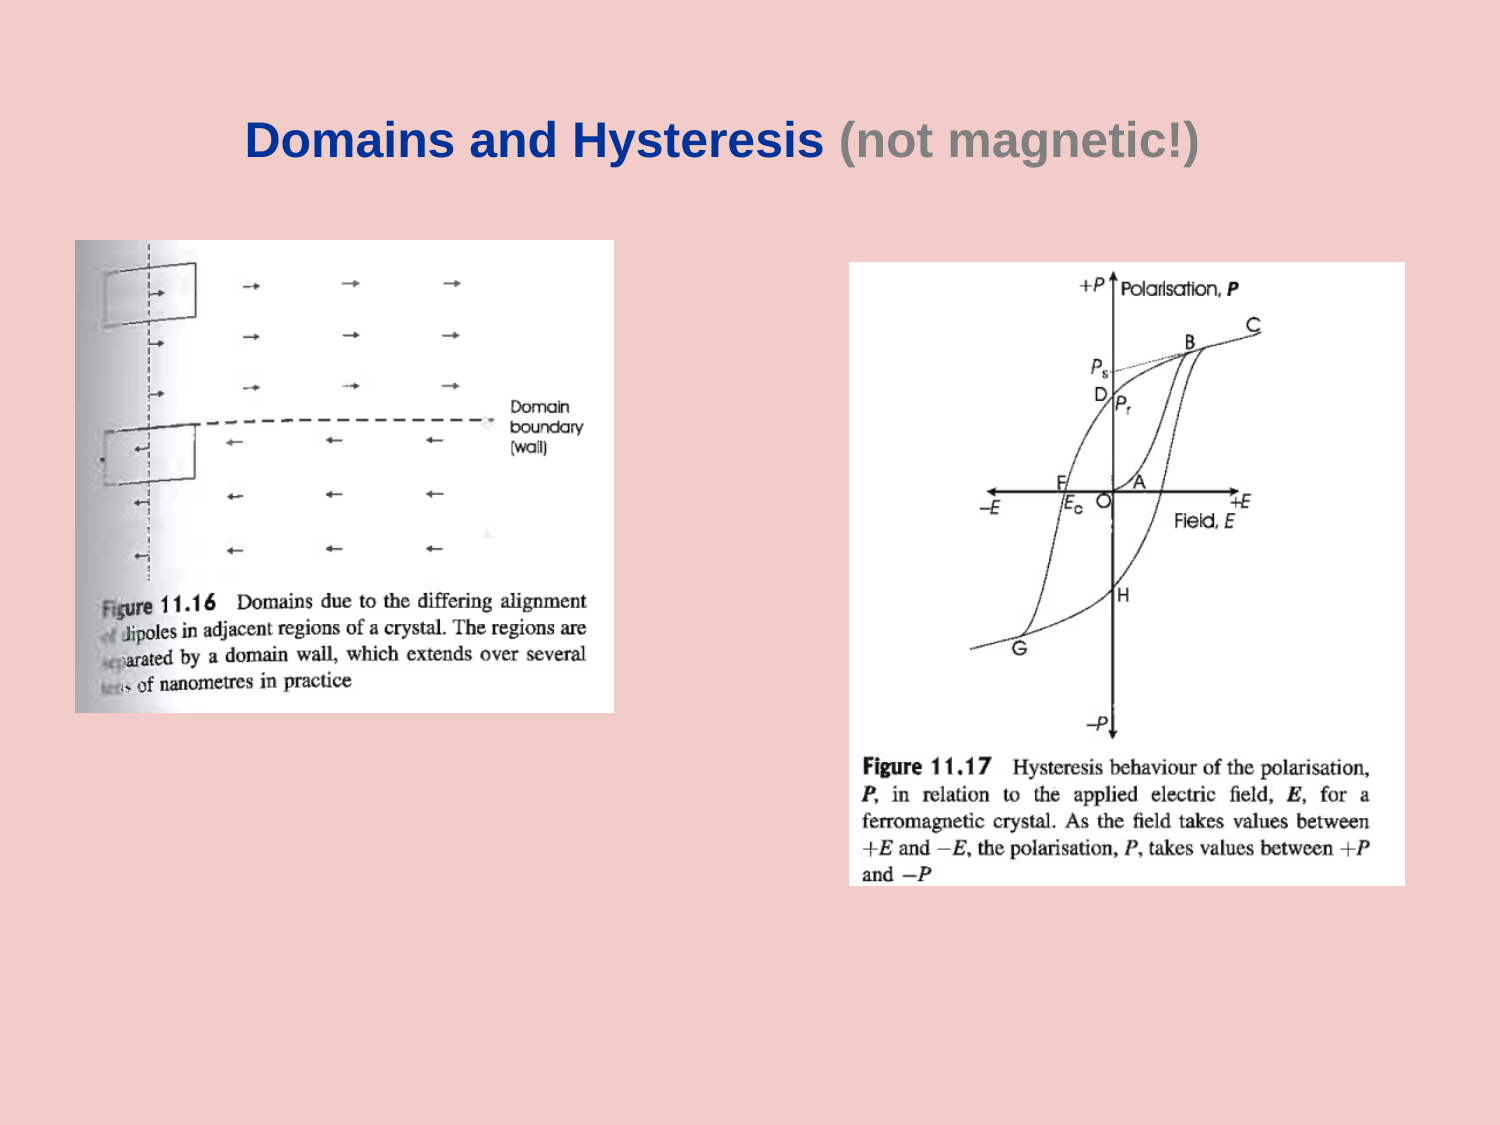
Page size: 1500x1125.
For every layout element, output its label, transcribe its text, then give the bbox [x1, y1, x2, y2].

picture [849, 262, 1405, 887]
text_box Domains and Hysteresis (not magnetic!) [229, 99, 1216, 175]
picture [74, 240, 614, 713]
